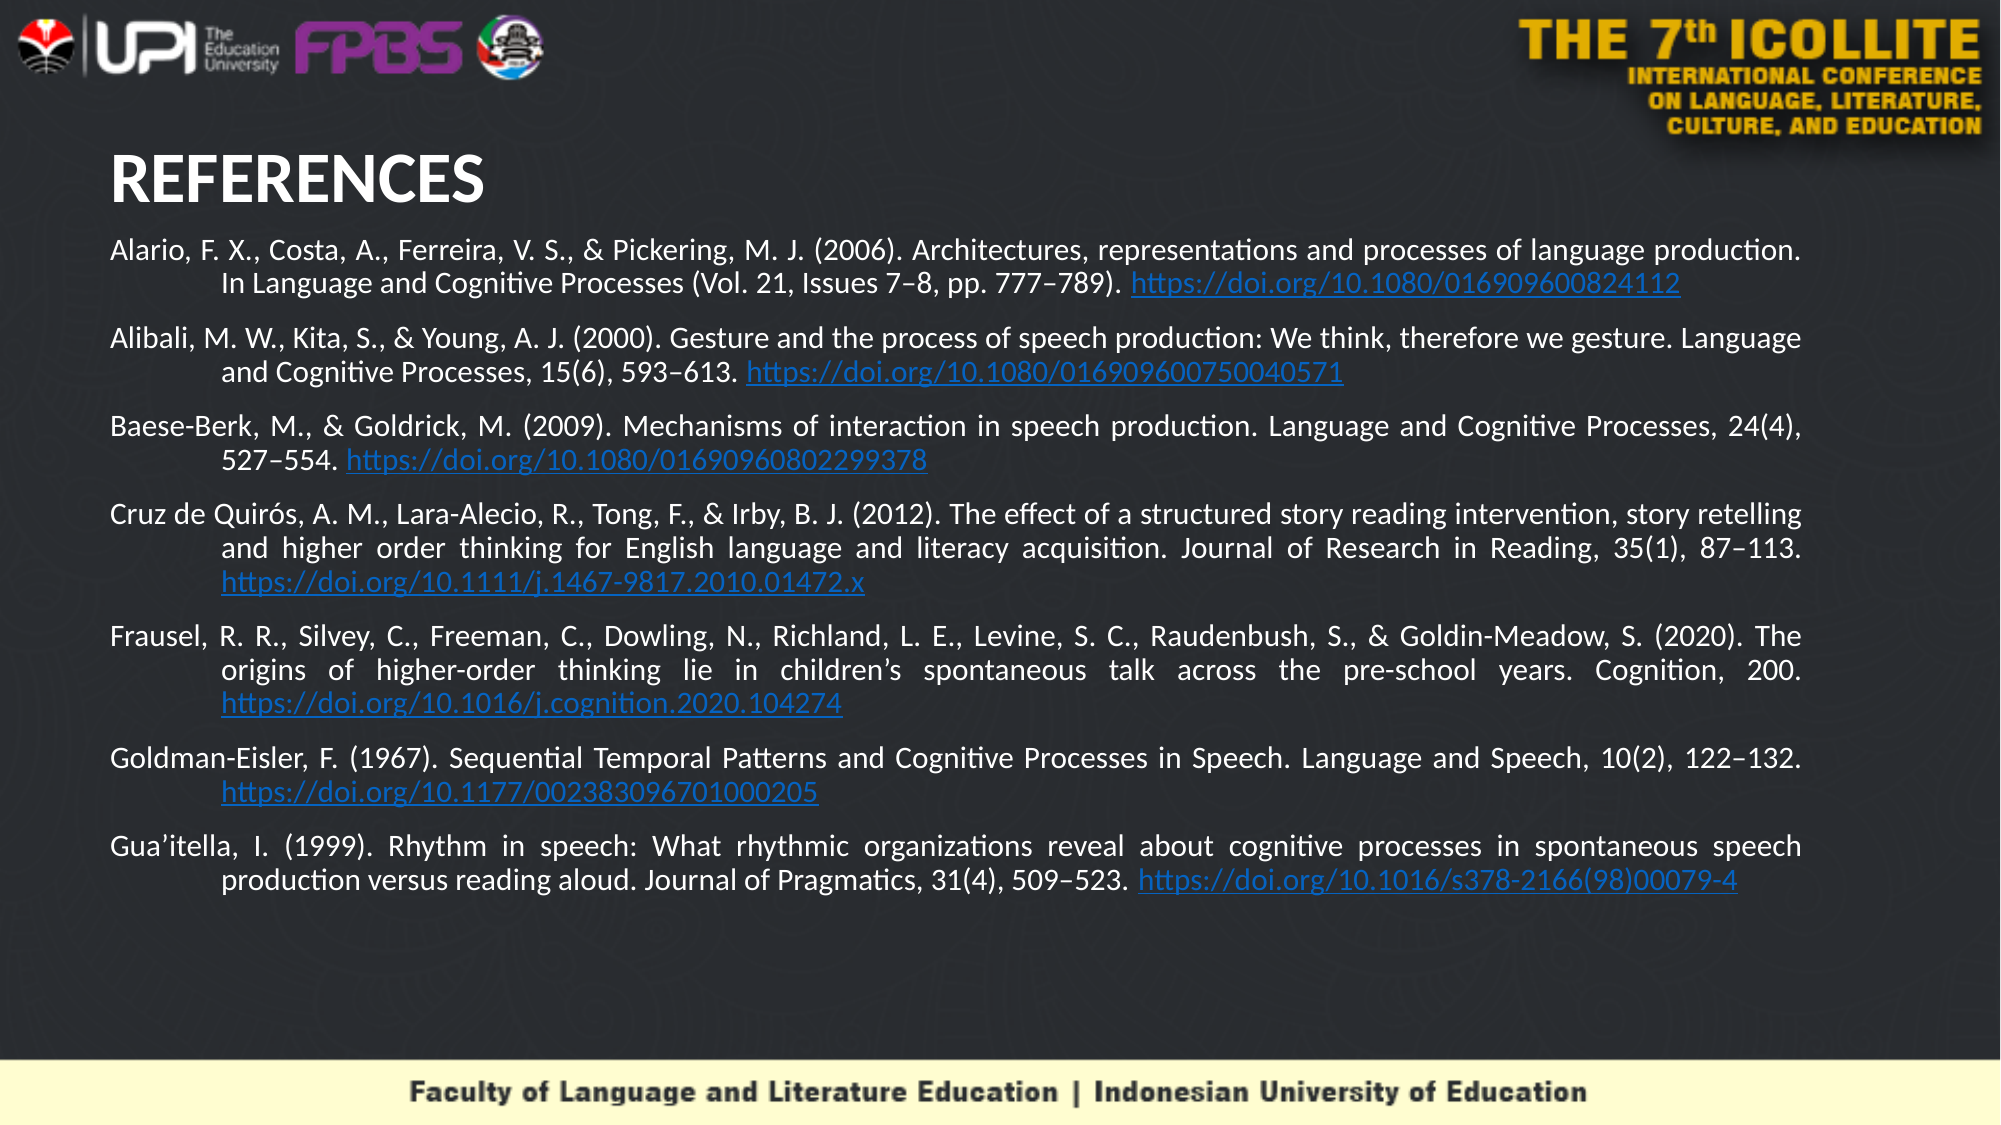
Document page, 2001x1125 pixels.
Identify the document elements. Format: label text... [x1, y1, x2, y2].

title REFERENCES [95, 131, 1821, 225]
picture [0, 0, 2001, 1125]
list Alario, F. X., Costa, A., Ferreira, V. S., & Pickering, M. J. (2006). Architectures, representations and processes of language production. In Language and Cognitive Processes (Vol. 21, Issues 7–8, pp. 777–789). https://doi.org/10.1080/016909600824112 Alibali, M. W., Kita, S., & Young, A. J. (2000). Gesture and the process of speech production: We think, therefore we gesture. Language and Cognitive Processes, 15(6), 593–613. https://doi.org/10.1080/016909600750040571 Baese-Berk, M., & Goldrick, M. (2009). Mechanisms of interaction in speech production. Language and Cognitive Processes, 24(4), 527–554. https://doi.org/10.1080/01690960802299378 Cruz de Quirós, A. M., Lara-Alecio, R., Tong, F., & Irby, B. J. (2012). The effect of a structured story reading intervention, story retelling and higher order thinking for English language and literacy acquisition. Journal of Research in Reading, 35(1), 87–113. https://doi.org/10.1111/j.1467-9817.2010.01472.x Frausel, R. R., Silvey, C., Freeman, C., Dowling, N., Richland, L. E., Levine, S. C., Raudenbush, S., & Goldin-Meadow, S. (2020). The origins of higher-order thinking lie in children’s spontaneous talk across the pre-school years. Cognition, 200. https://doi.org/10.1016/j.cognition.2020.104274 Goldman-Eisler, F. (1967). Sequential Temporal Patterns and Cognitive Processes in Speech. Language and Speech, 10(2), 122–132. https://doi.org/10.1177/002383096701000205 Gua’itella, I. (1999). Rhythm in speech: What rhythmic organizations reveal about cognitive processes in spontaneous speech production versus reading aloud. Journal of Pragmatics, 31(4), 509–523. https://doi.org/10.1016/s378-2166(98)00079-4 [95, 225, 1821, 940]
